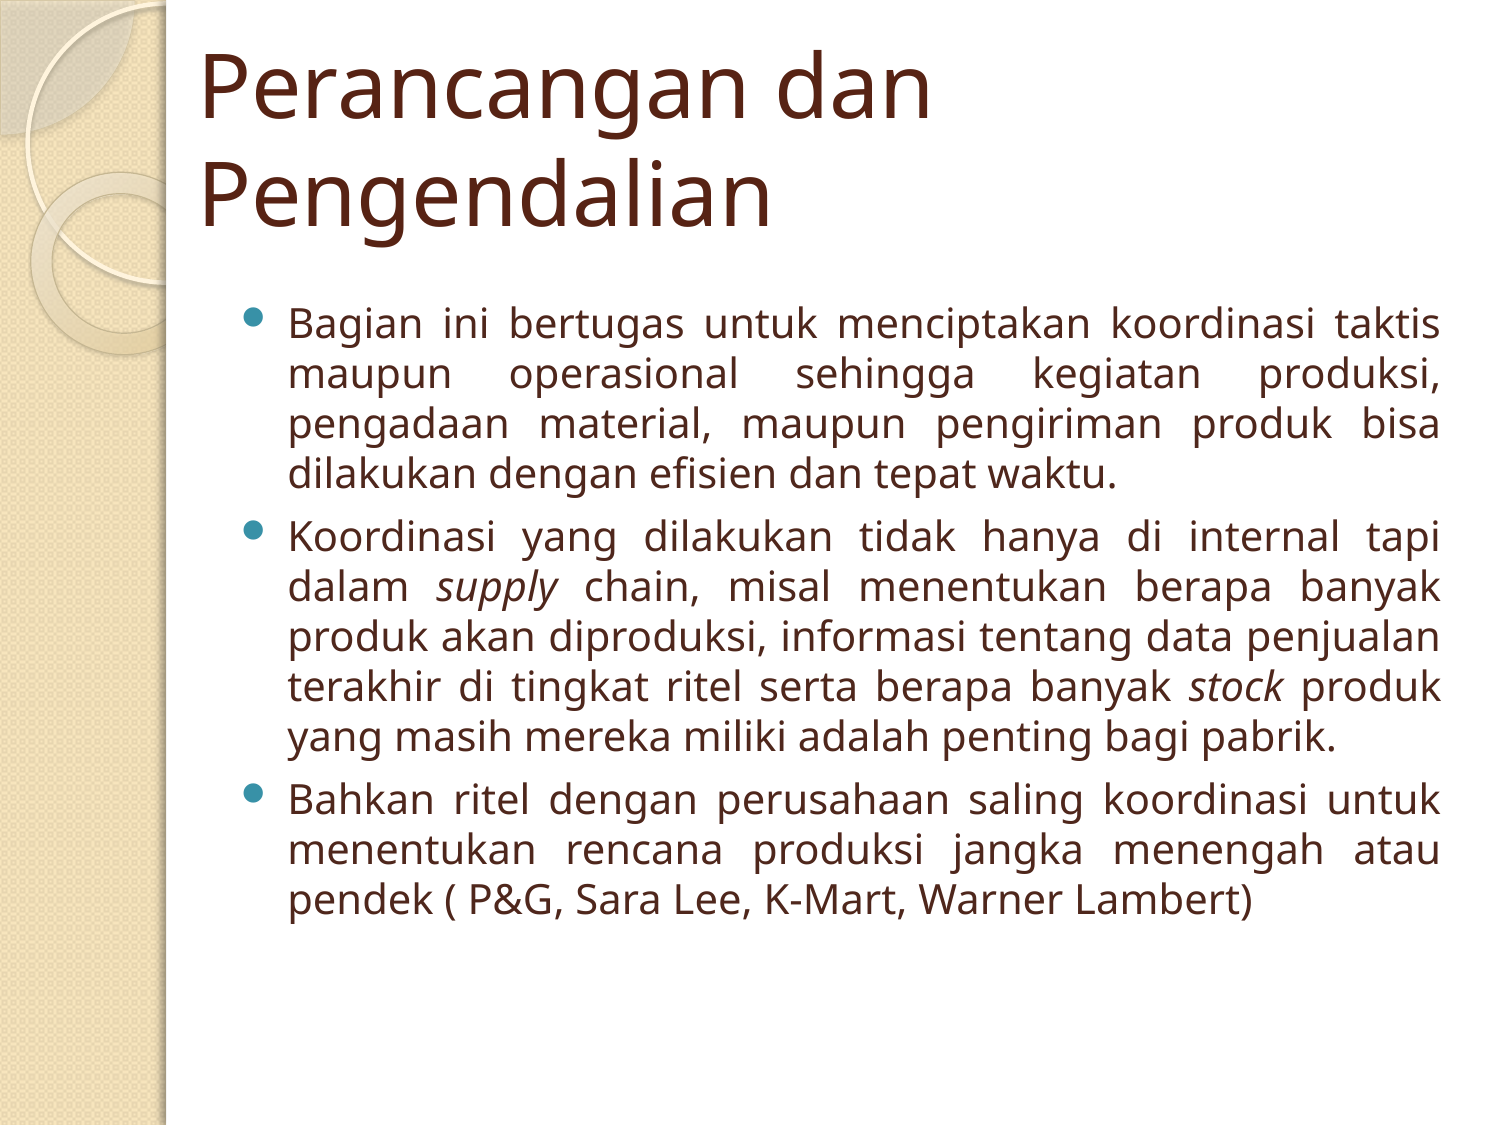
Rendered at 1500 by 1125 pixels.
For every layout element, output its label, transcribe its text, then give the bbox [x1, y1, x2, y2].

title Perancangan dan Pengendalian [182, 42, 1413, 231]
list Bagian ini bertugas untuk menciptakan koordinasi taktis maupun operasional sehingga kegiatan produksi, pengadaan material, maupun pengiriman produk bisa dilakukan dengan efisien dan tepat waktu. Koordinasi yang dilakukan tidak hanya di internal tapi dalam supply chain, misal menentukan berapa banyak produk akan diproduksi, informasi tentang data penjualan terakhir di tingkat ritel serta berapa banyak stock produk yang masih mereka miliki adalah penting bagi pabrik. Bahkan ritel dengan perusahaan saling koordinasi untuk menentukan rencana produksi jangka menengah atau pendek ( P&G, Sara Lee, K-Mart, Warner Lambert) [212, 289, 1457, 1007]
